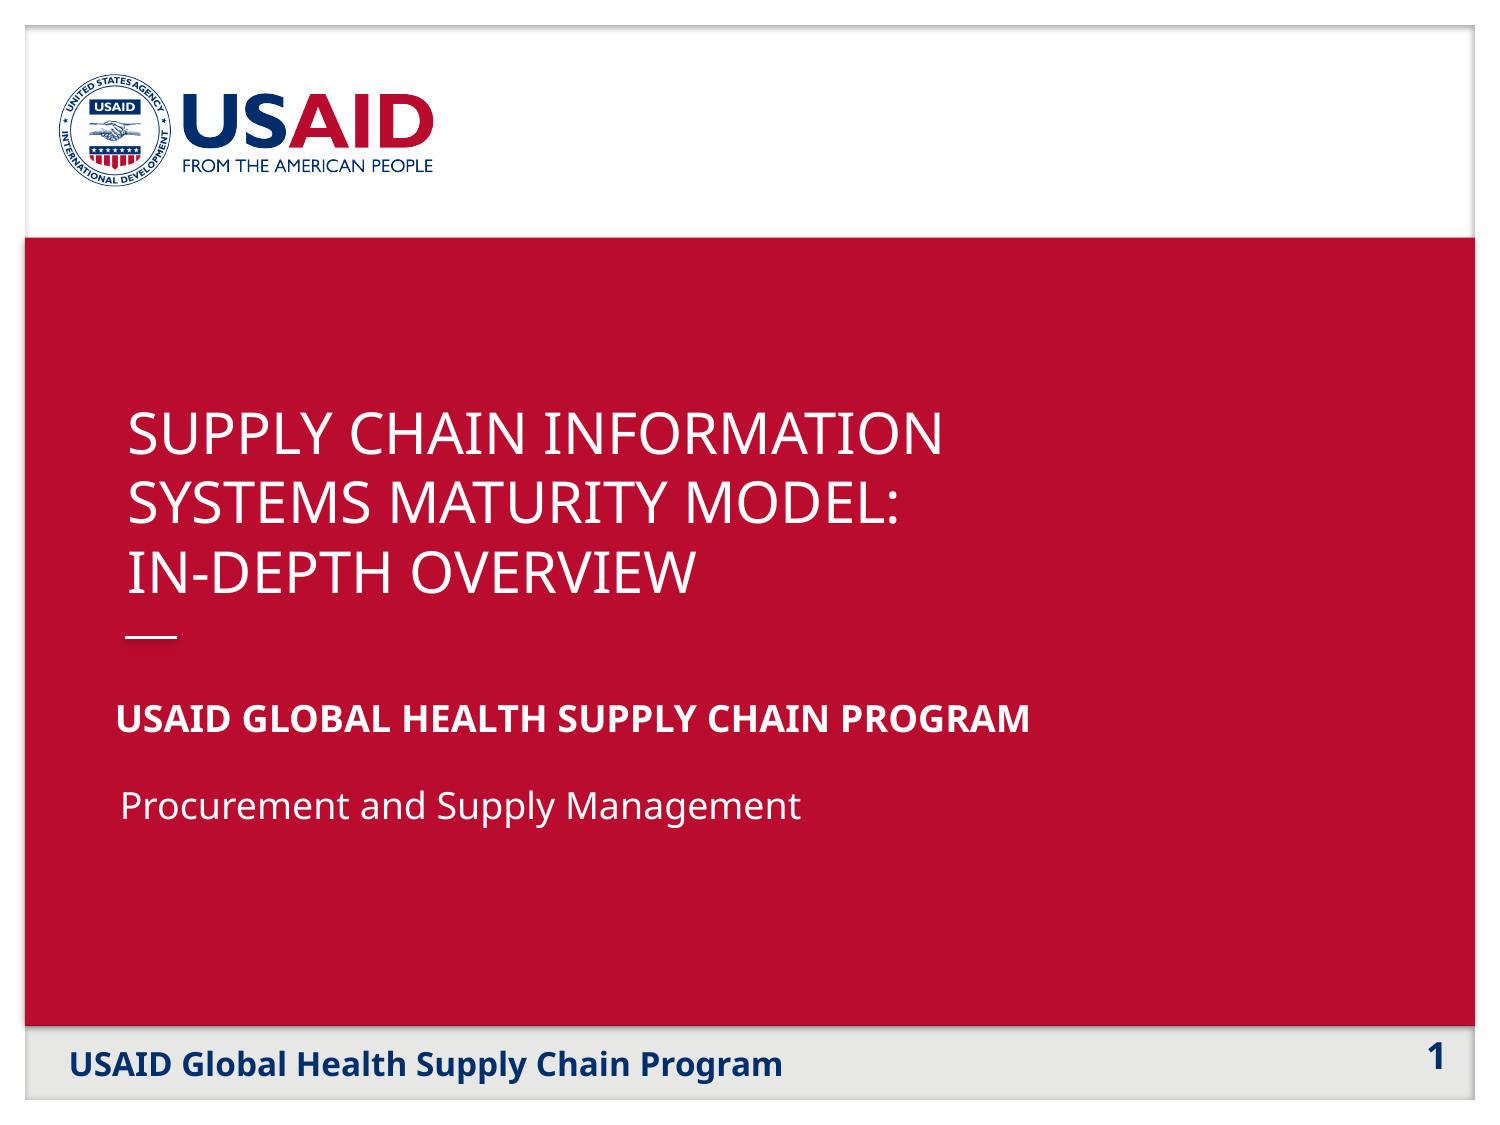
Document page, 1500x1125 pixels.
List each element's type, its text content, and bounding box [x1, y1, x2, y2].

text_box USAID GLOBAL HEALTH SUPPLY CHAIN PROGRAM [99, 687, 1125, 748]
title SUPPLY CHAIN INFORMATION SYSTEMS MATURITY MODEL: IN-DEPTH OVERVIEW [112, 350, 1013, 613]
picture [37, 51, 455, 212]
text_box Procurement and Supply Management [105, 774, 1130, 835]
